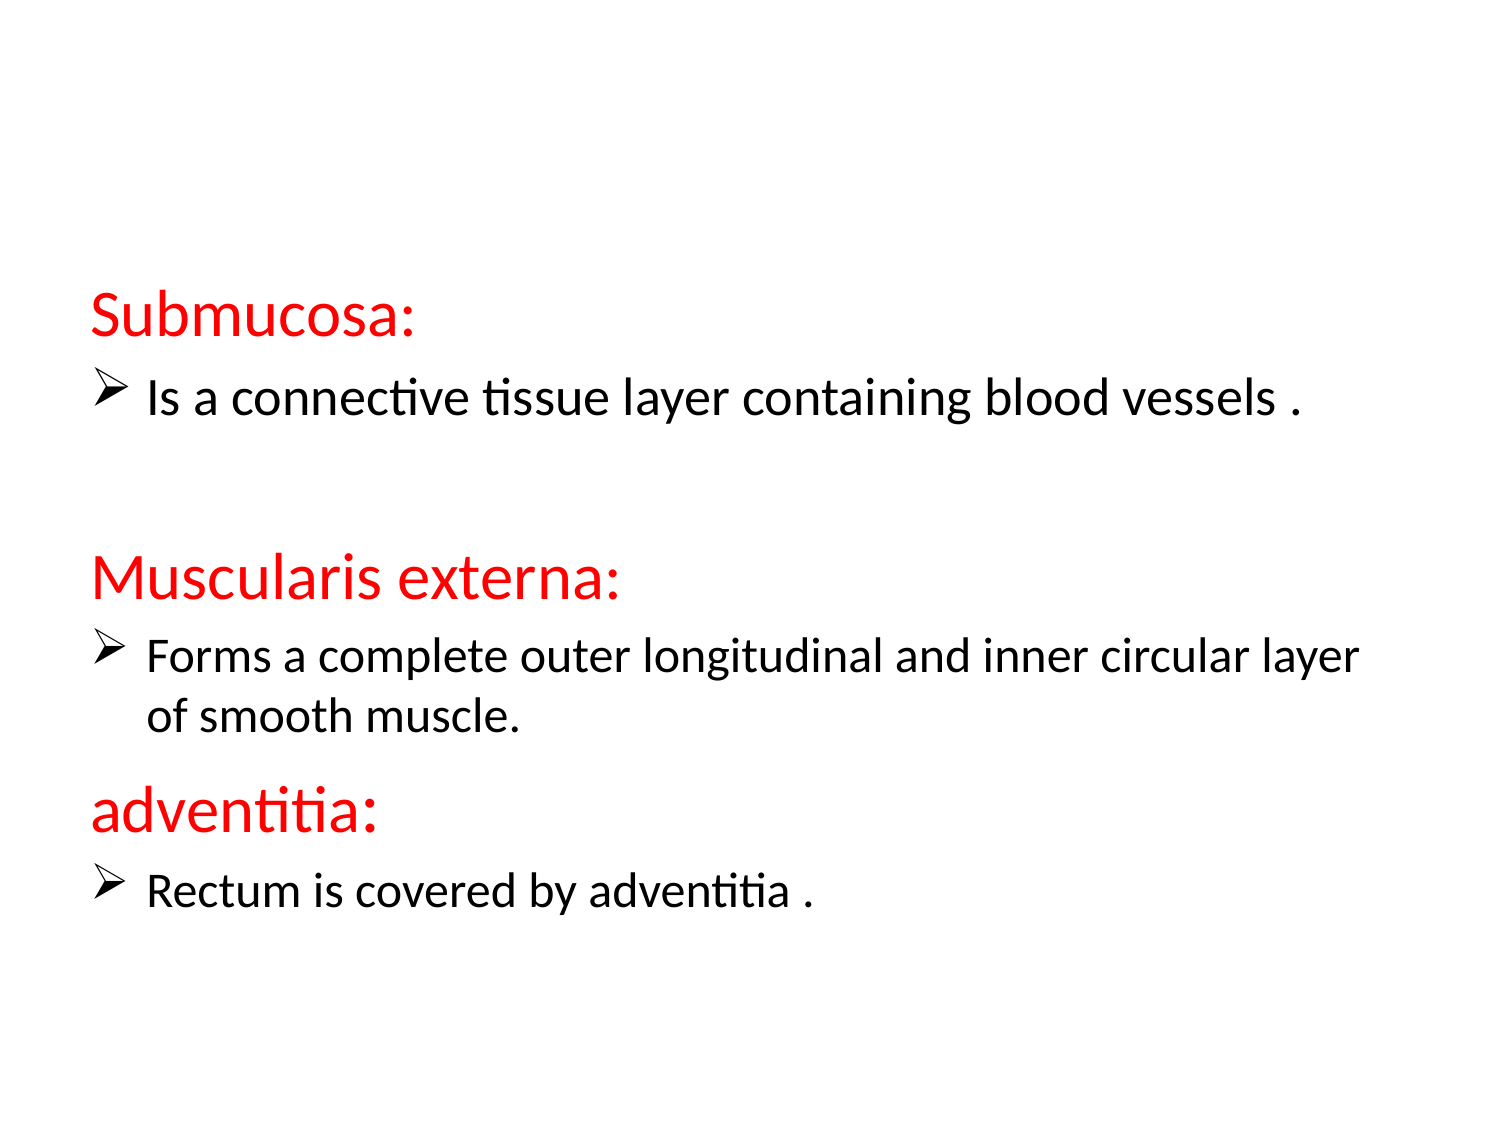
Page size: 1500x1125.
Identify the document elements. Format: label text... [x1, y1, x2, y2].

list Submucosa: Is a connective tissue layer containing blood vessels . Muscularis externa: Forms a complete outer longitudinal and inner circular layer of smooth muscle. adventitia: Rectum is covered by adventitia . [75, 262, 1425, 1005]
